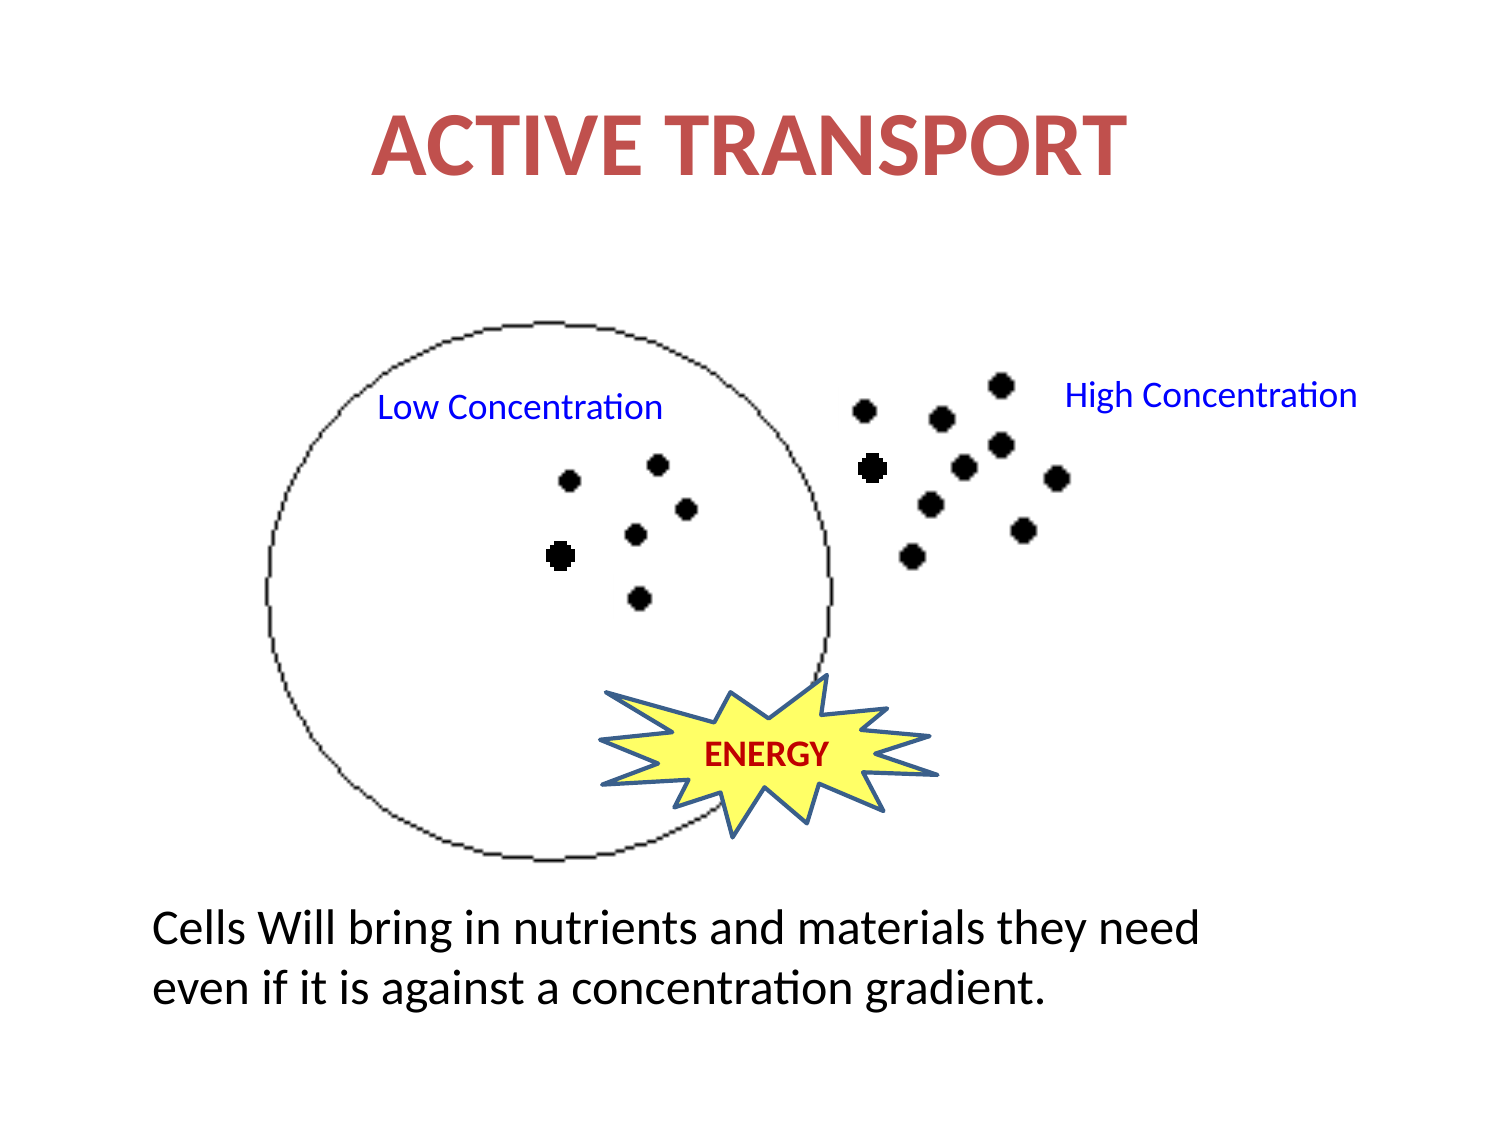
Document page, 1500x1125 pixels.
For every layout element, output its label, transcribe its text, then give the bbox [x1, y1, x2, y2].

text_box High Concentration [1105, 362, 1425, 423]
title ACTIVE TRANSPORT [75, 45, 1425, 233]
picture [259, 297, 1101, 879]
text_box Cells Will bring in nutrients and materials they need even if it is against a concentration gradient. [137, 887, 1325, 1023]
text_box ENERGY [855, 706, 940, 813]
